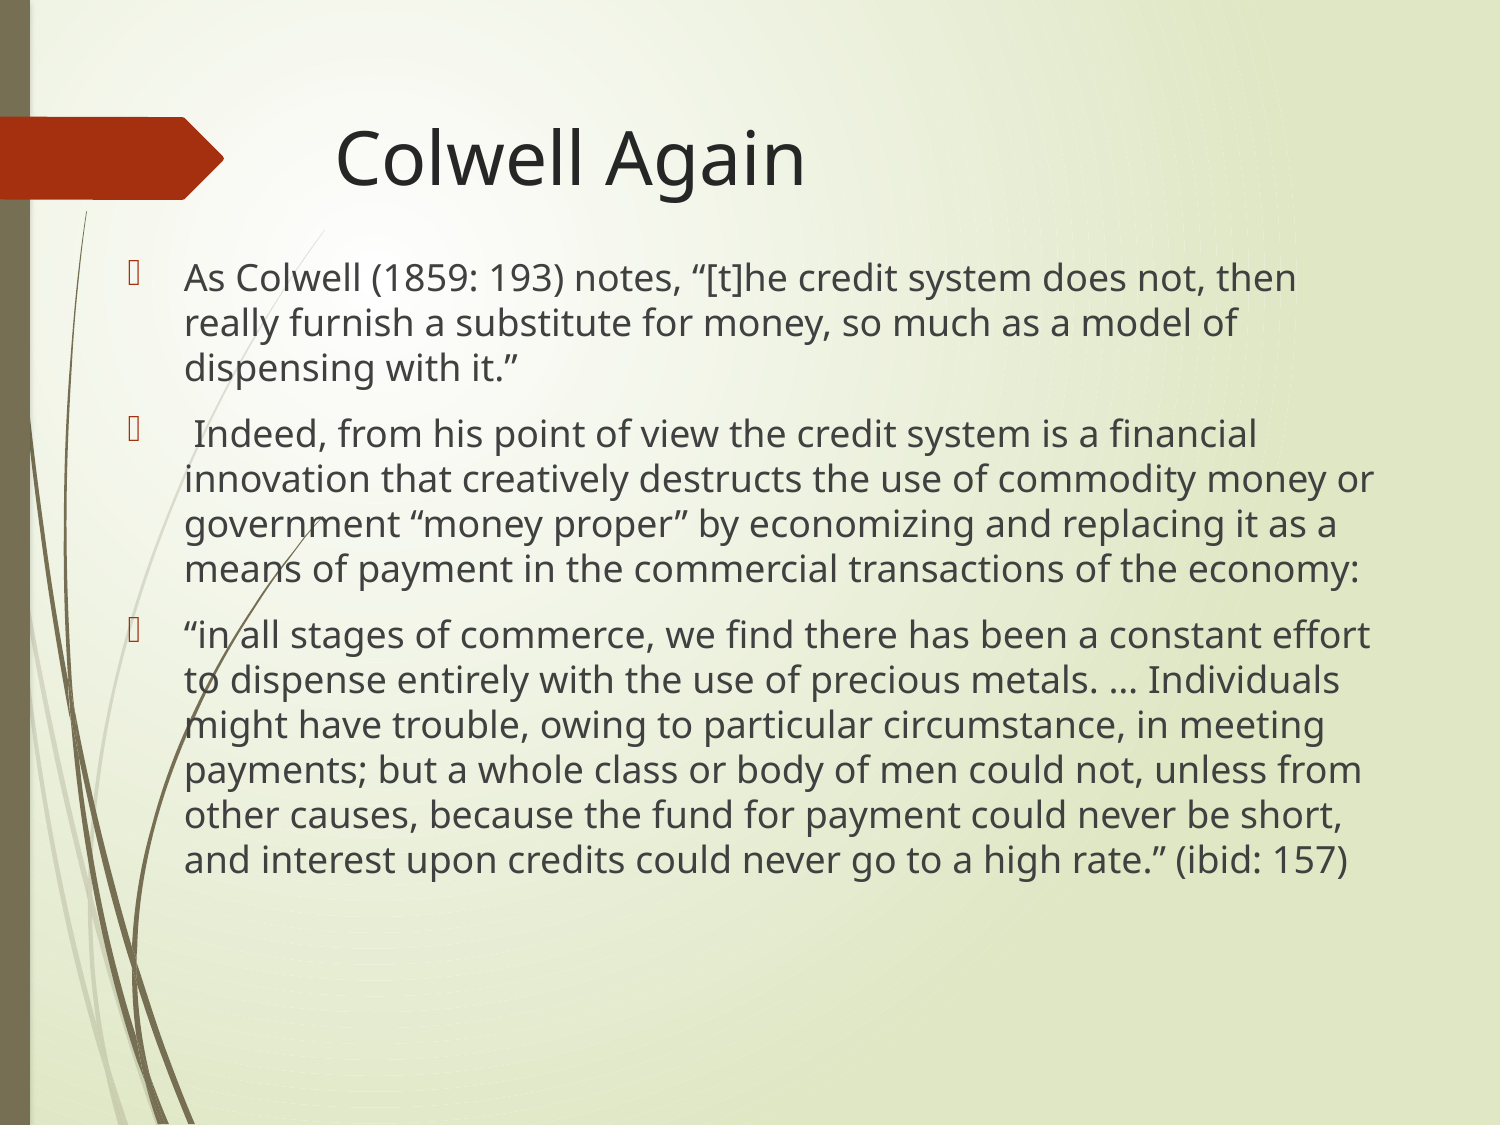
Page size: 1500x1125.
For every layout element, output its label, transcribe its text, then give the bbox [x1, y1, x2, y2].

title Colwell Again [319, 102, 1400, 246]
list As Colwell (1859: 193) notes, “[t]he credit system does not, then really furnish a substitute for money, so much as a model of dispensing with it.” Indeed, from his point of view the credit system is a financial innovation that creatively destructs the use of commodity money or government “money proper” by economizing and replacing it as a means of payment in the commercial transactions of the economy: “in all stages of commerce, we find there has been a constant effort to dispense entirely with the use of precious metals. … Individuals might have trouble, owing to particular circumstance, in meeting payments; but a whole class or body of men could not, unless from other causes, because the fund for payment could never be short, and interest upon credits could never go to a high rate.” (ibid: 157) [112, 246, 1400, 1085]
